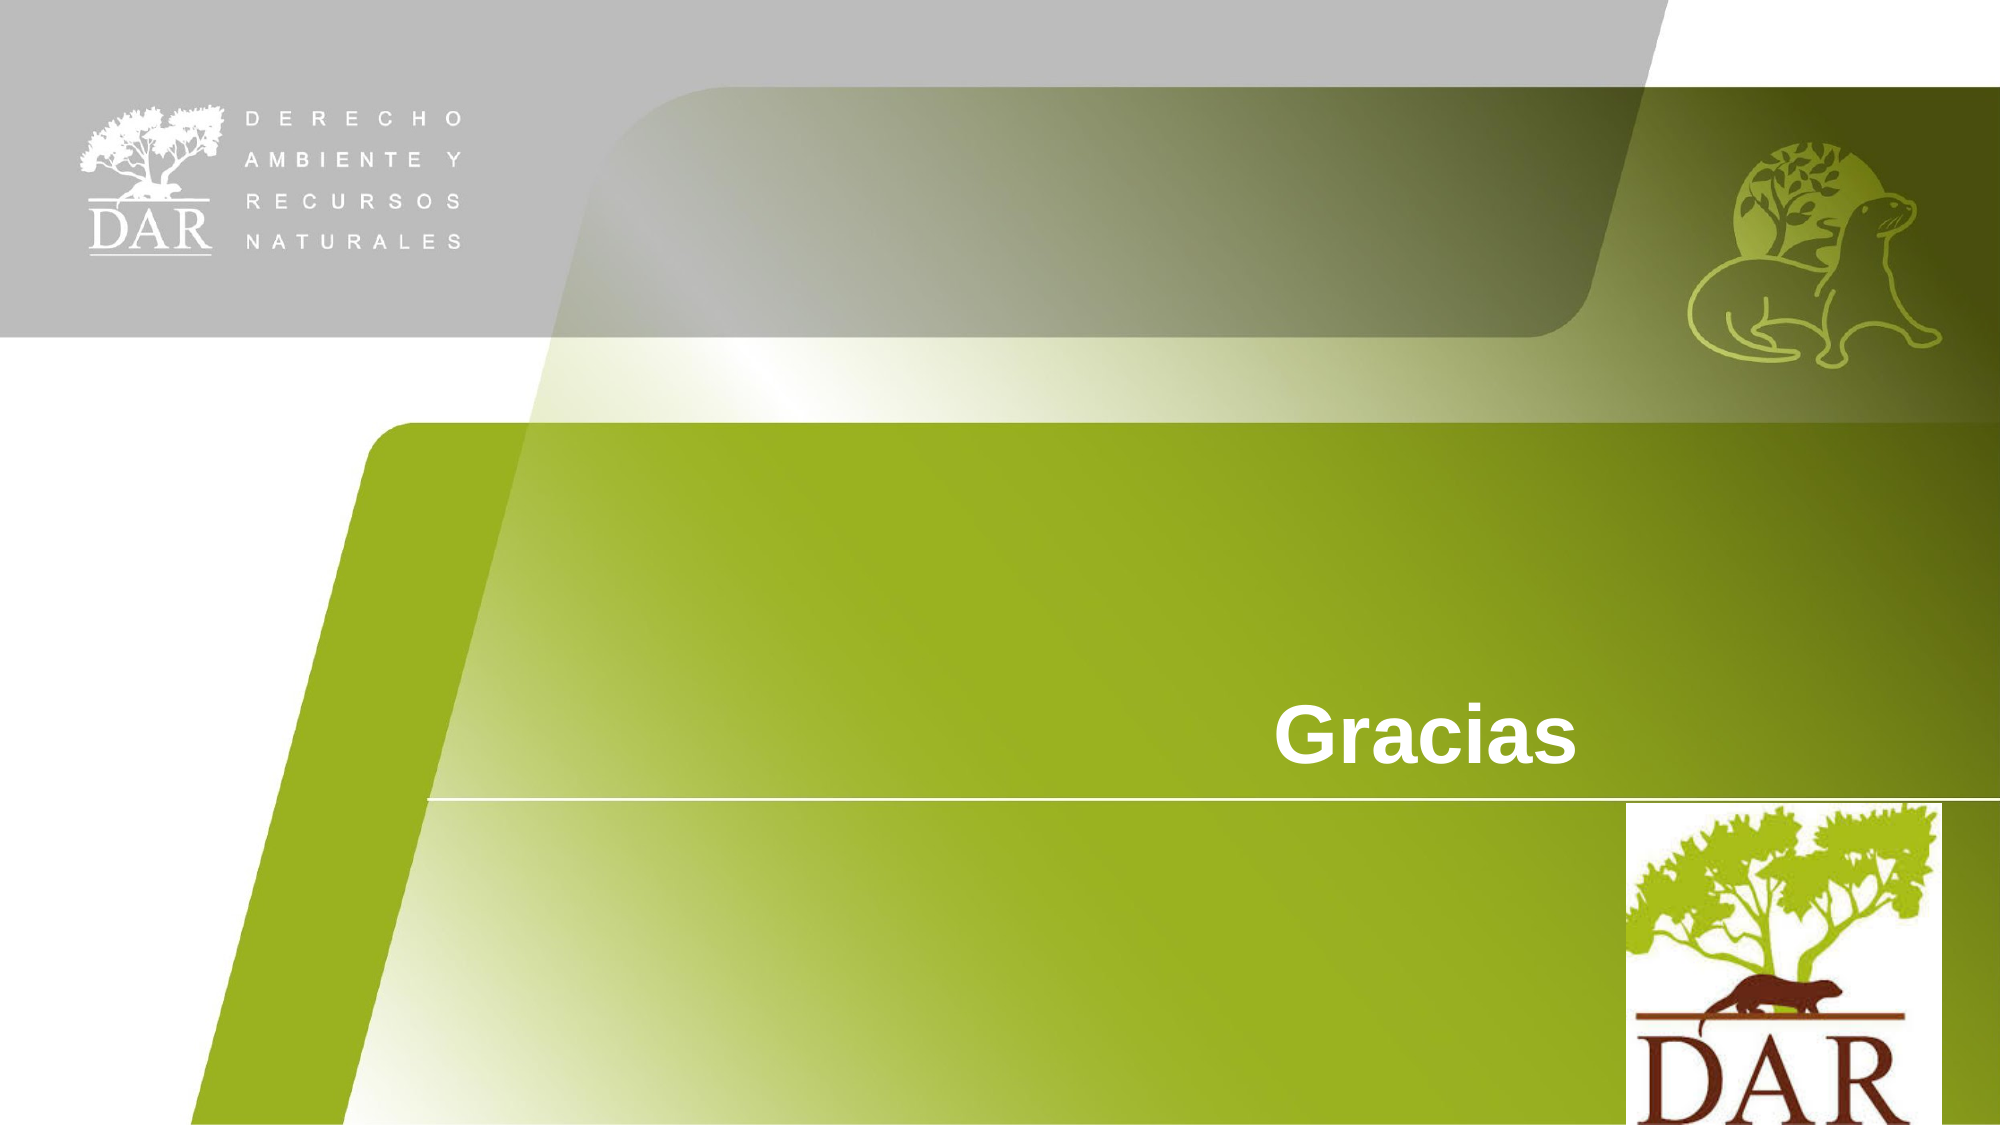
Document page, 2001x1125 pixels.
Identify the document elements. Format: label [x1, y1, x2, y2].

picture [1626, 802, 1942, 1125]
list [0, 0, 2000, 1125]
